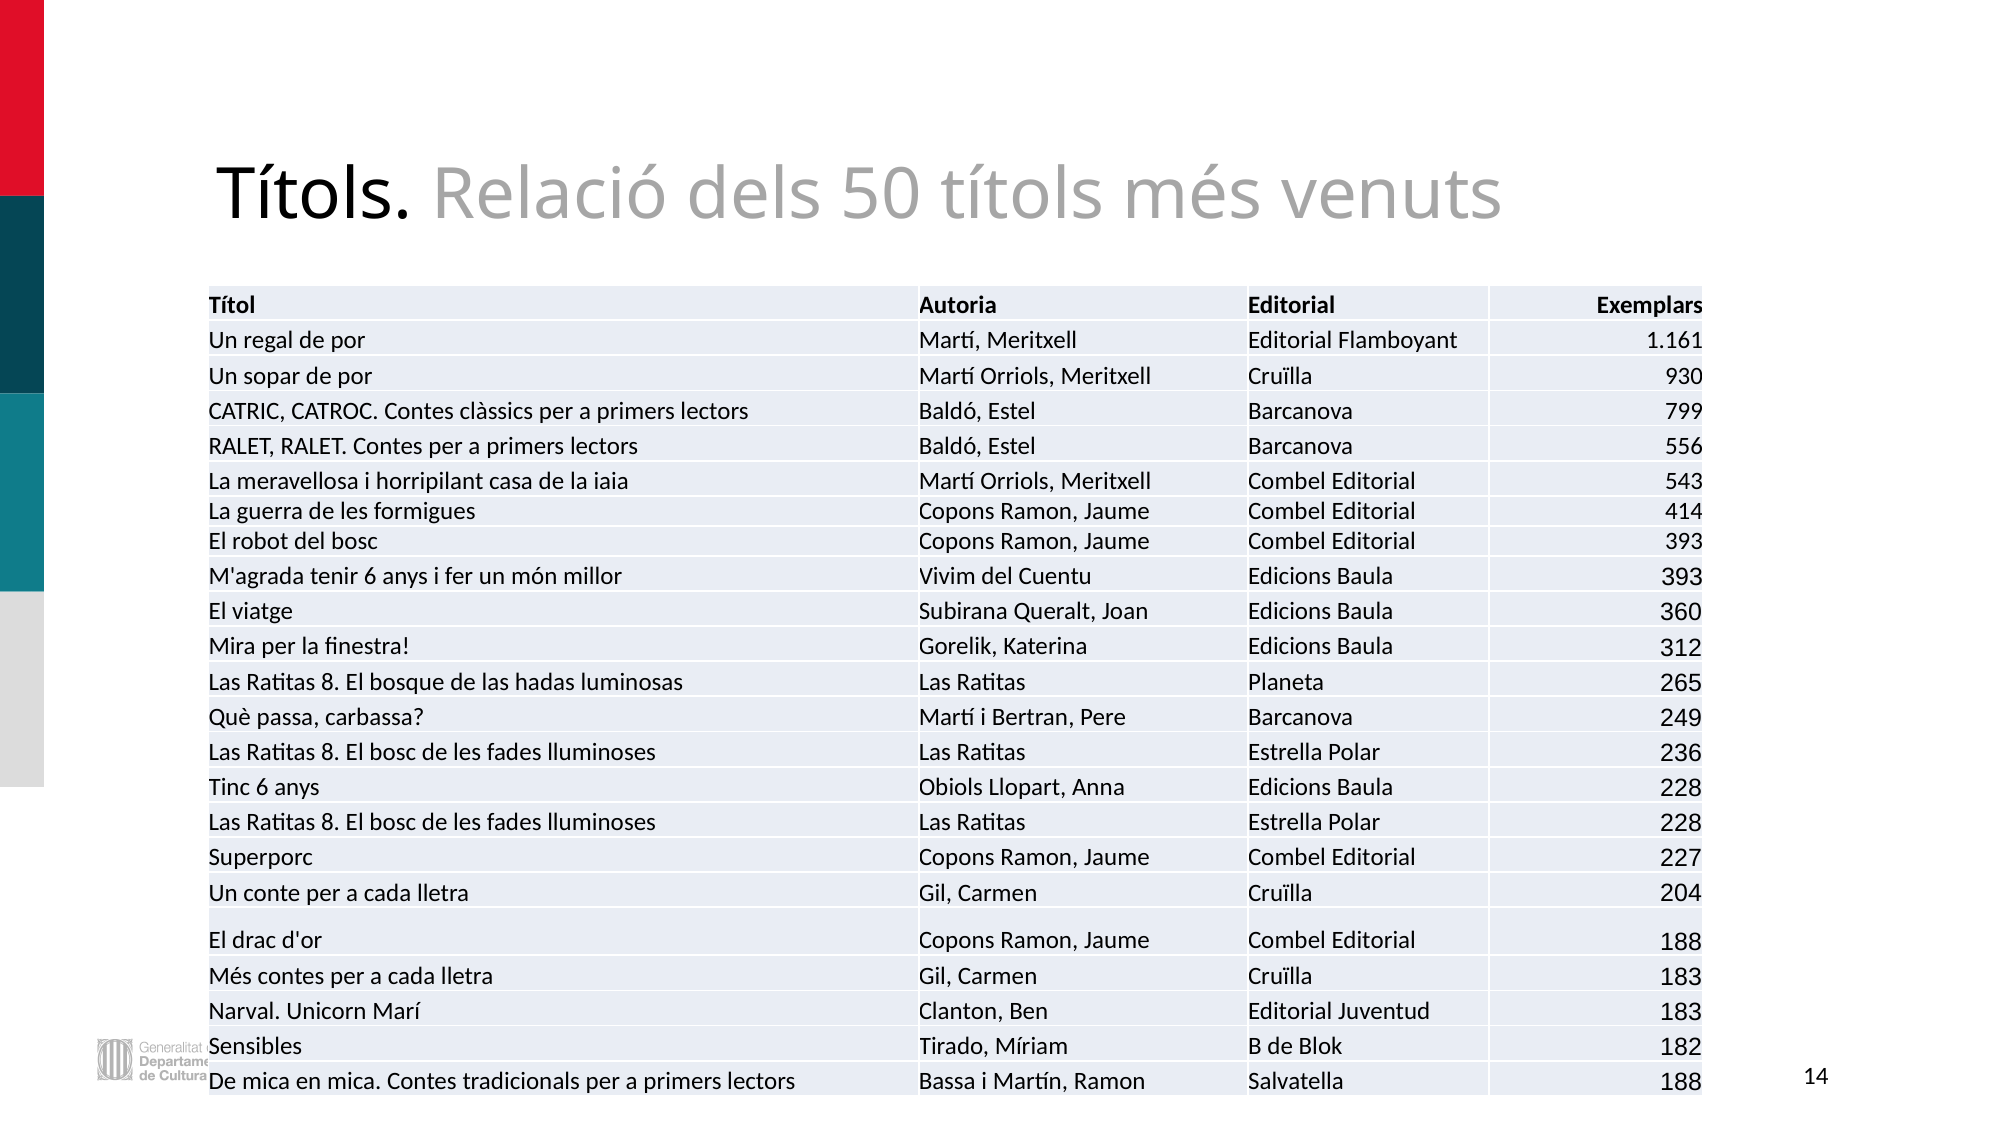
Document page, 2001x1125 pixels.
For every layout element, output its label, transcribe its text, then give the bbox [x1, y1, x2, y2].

table_cell CATRIC, CATROC. Contes clàssics per a primers lectors [209, 391, 918, 425]
table_cell 414 [1490, 497, 1702, 525]
table_cell Un sopar de por [209, 356, 918, 390]
table_cell La guerra de les formigues [209, 497, 918, 525]
table_cell Edicions Baula [1249, 557, 1488, 590]
table_cell Las Ratitas 8. El bosc de les fades lluminoses [209, 803, 918, 836]
table_cell 228 [1490, 768, 1702, 801]
table_cell Editorial Flamboyant [1249, 321, 1488, 354]
table_cell Copons Ramon, Jaume [920, 497, 1247, 525]
table_cell Las Ratitas 8. El bosque de las hadas luminosas [209, 662, 918, 695]
table_cell Estrella Polar [1249, 803, 1488, 836]
picture [0, 0, 44, 195]
table_cell Un regal de por [209, 321, 918, 354]
table_cell Martí Orriols, Meritxell [920, 356, 1247, 390]
table_cell Clanton, Ben [920, 991, 1247, 1025]
table_cell Baldó, Estel [920, 391, 1247, 425]
table_cell Edicions Baula [1249, 627, 1488, 660]
table_cell Narval. Unicorn Marí [209, 991, 918, 1025]
table_cell Edicions Baula [1249, 592, 1488, 625]
table_cell 312 [1490, 627, 1702, 660]
table_cell Bassa i Martín, Ramon [920, 1062, 1247, 1095]
table_cell Edicions Baula [1249, 768, 1488, 801]
table_cell Barcanova [1249, 697, 1488, 731]
table_header Exemplars [1490, 286, 1702, 319]
table_cell Estrella Polar [1249, 732, 1488, 766]
table_cell Copons Ramon, Jaume [920, 908, 1247, 954]
table_cell 227 [1490, 838, 1702, 871]
table_cell 393 [1490, 557, 1702, 590]
slide_number 14 [1794, 1051, 1837, 1098]
table_cell 228 [1490, 803, 1702, 836]
picture [0, 394, 44, 787]
table_cell Las Ratitas 8. El bosc de les fades lluminoses [209, 732, 918, 766]
table_cell 543 [1490, 462, 1702, 495]
text_box Títols. Relació dels 50 títols més venuts [208, 140, 1751, 240]
table_header Títol [209, 286, 918, 319]
table_cell Martí i Bertran, Pere [920, 697, 1247, 731]
table_cell El robot del bosc [209, 527, 918, 555]
table_cell Salvatella [1249, 1062, 1488, 1095]
table_header Autoria [920, 286, 1247, 319]
table_cell Cruïlla [1249, 873, 1488, 906]
table_cell Copons Ramon, Jaume [920, 838, 1247, 871]
table_cell Un conte per a cada lletra [209, 873, 918, 906]
table_cell 183 [1490, 991, 1702, 1025]
table_cell 249 [1490, 697, 1702, 731]
table_cell 236 [1490, 732, 1702, 766]
table_cell 188 [1490, 1062, 1702, 1095]
table_cell Cruïlla [1249, 356, 1488, 390]
table_cell El drac d'or [209, 908, 918, 954]
table_cell Més contes per a cada lletra [209, 956, 918, 990]
table_cell Baldó, Estel [920, 426, 1247, 460]
table_cell Superporc [209, 838, 918, 871]
table_cell Barcanova [1249, 426, 1488, 460]
table_cell Combel Editorial [1249, 838, 1488, 871]
table_cell Las Ratitas [920, 662, 1247, 695]
table_cell Vivim del Cuentu [920, 557, 1247, 590]
table_cell Gorelik, Katerina [920, 627, 1247, 660]
table_cell Cruïlla [1249, 956, 1488, 990]
table_cell Tirado, Míriam [920, 1026, 1247, 1060]
table_cell Copons Ramon, Jaume [920, 527, 1247, 555]
table_cell 393 [1490, 527, 1702, 555]
table_cell B de Blok [1249, 1026, 1488, 1060]
table_cell RALET, RALET. Contes per a primers lectors [209, 426, 918, 460]
table_cell 799 [1490, 391, 1702, 425]
table_cell 360 [1490, 592, 1702, 625]
table_cell Editorial Juventud [1249, 991, 1488, 1025]
table_cell Martí Orriols, Meritxell [920, 462, 1247, 495]
table_cell Barcanova [1249, 391, 1488, 425]
table_cell Gil, Carmen [920, 956, 1247, 990]
table_cell M'agrada tenir 6 anys i fer un món millor [209, 557, 918, 590]
table_cell Sensibles [209, 1026, 918, 1060]
picture [94, 1034, 208, 1083]
table_cell Obiols Llopart, Anna [920, 768, 1247, 801]
table_cell Què passa, carbassa? [209, 697, 918, 731]
table_cell 204 [1490, 873, 1702, 906]
table_cell Tinc 6 anys [209, 768, 918, 801]
table_cell Combel Editorial [1249, 527, 1488, 555]
table_cell 930 [1490, 356, 1702, 390]
table_cell Mira per la finestra! [209, 627, 918, 660]
table_header Editorial [1249, 286, 1488, 319]
table_cell 182 [1490, 1026, 1702, 1060]
table_cell Subirana Queralt, Joan [920, 592, 1247, 625]
table_cell Las Ratitas [920, 803, 1247, 836]
table_cell Gil, Carmen [920, 873, 1247, 906]
table_cell 556 [1490, 426, 1702, 460]
table_cell La meravellosa i horripilant casa de la iaia [209, 462, 918, 495]
table_cell Combel Editorial [1249, 497, 1488, 525]
table_cell Combel Editorial [1249, 462, 1488, 495]
table_cell Combel Editorial [1249, 908, 1488, 954]
table_cell 1.161 [1490, 321, 1702, 354]
table_cell 188 [1490, 908, 1702, 954]
table_cell 265 [1490, 662, 1702, 695]
table_cell De mica en mica. Contes tradicionals per a primers lectors [209, 1062, 918, 1095]
table_cell Planeta [1249, 662, 1488, 695]
table_cell Las Ratitas [920, 732, 1247, 766]
table_cell Martí, Meritxell [920, 321, 1247, 354]
table_cell 183 [1490, 956, 1702, 990]
table_cell El viatge [209, 592, 918, 625]
